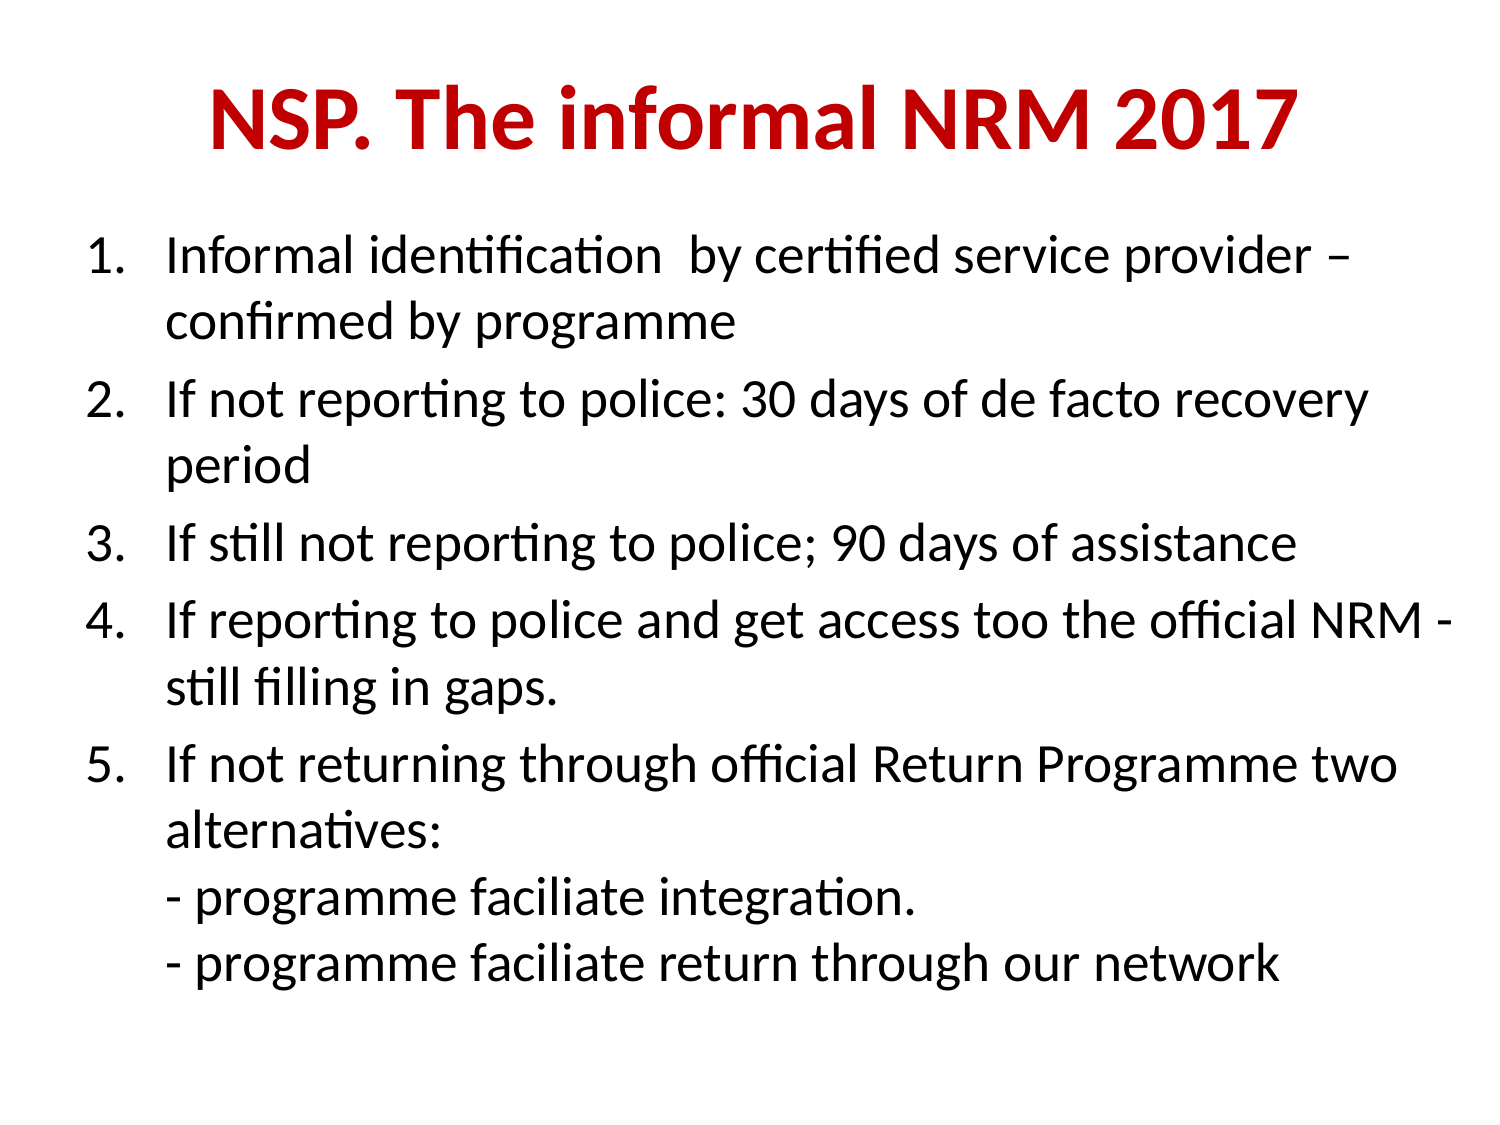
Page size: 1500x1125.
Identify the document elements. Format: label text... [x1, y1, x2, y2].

subtitle Informal identification by certified service provider – confirmed by programme If not reporting to police: 30 days of de facto recovery period If still not reporting to police; 90 days of assistance If reporting to police and get access too the official NRM - still filling in gaps. If not returning through official Return Programme two alternatives: - programme faciliate integration. - programme faciliate return through our network [70, 210, 1500, 1008]
title NSP. The informal NRM 2017 [117, 46, 1393, 210]
